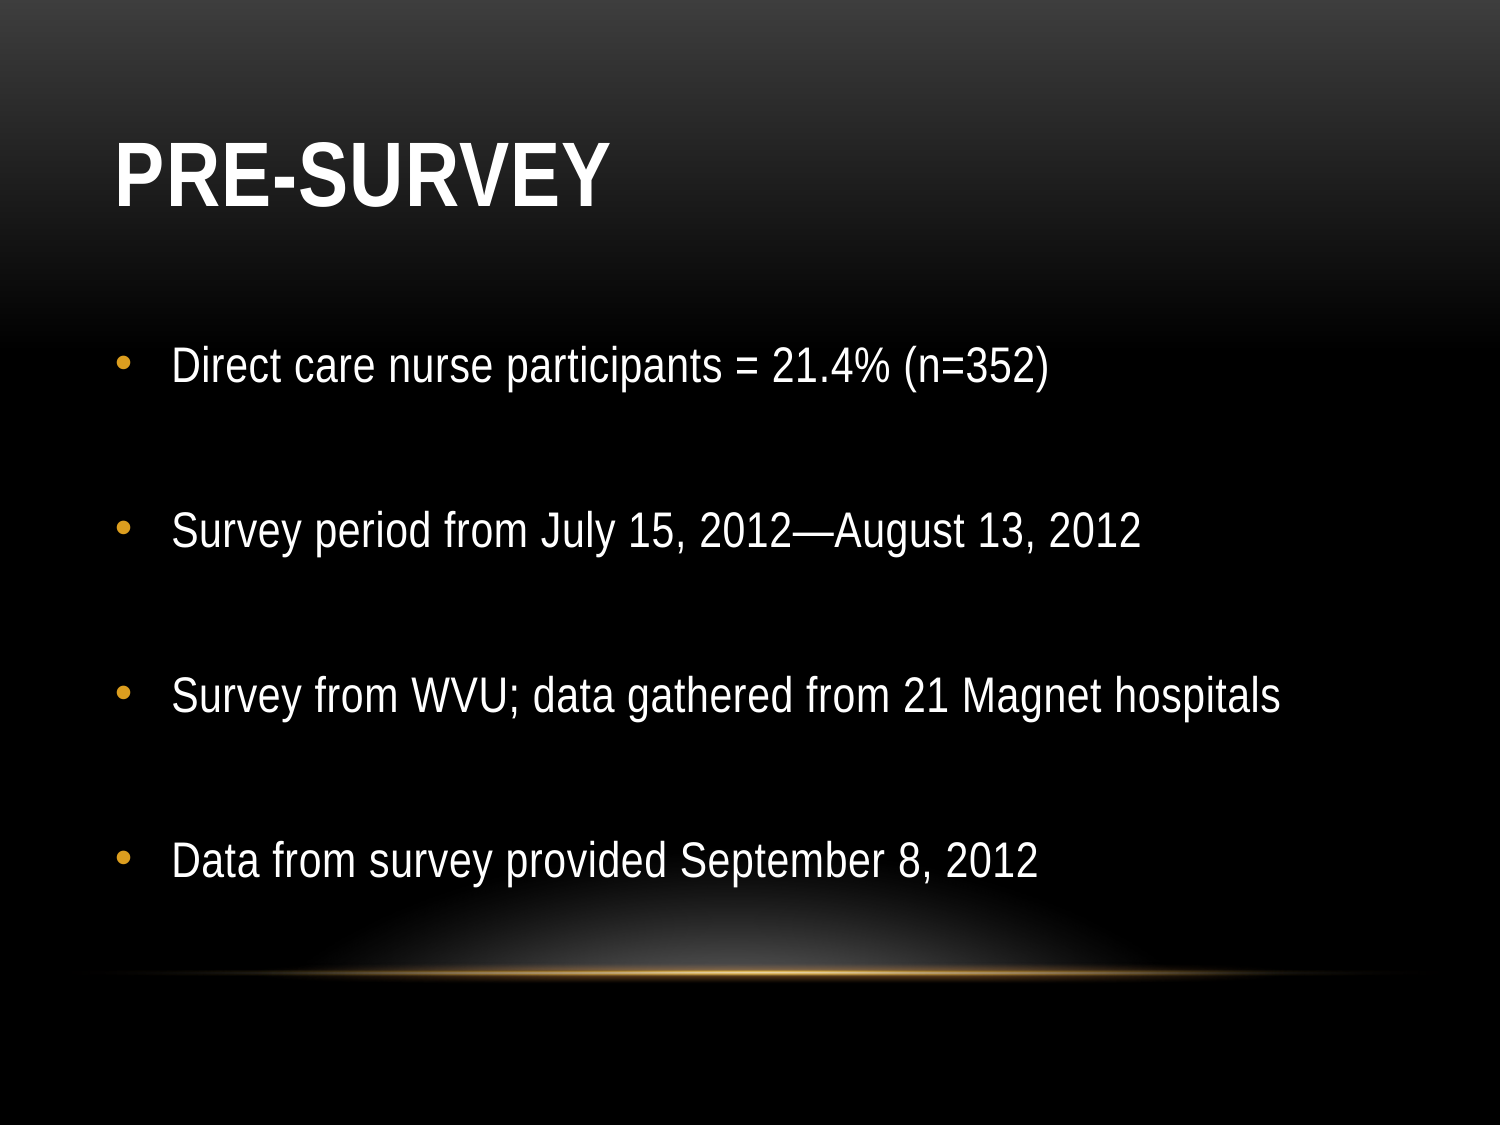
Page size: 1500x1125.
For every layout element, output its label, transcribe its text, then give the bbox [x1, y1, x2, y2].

title Pre-Survey [99, 45, 1400, 233]
picture [0, 0, 1500, 1125]
list Direct care nurse participants = 21.4% (n=352) Survey period from July 15, 2012—August 13, 2012 Survey from WVU; data gathered from 21 Magnet hospitals Data from survey provided September 8, 2012 [99, 324, 1400, 938]
